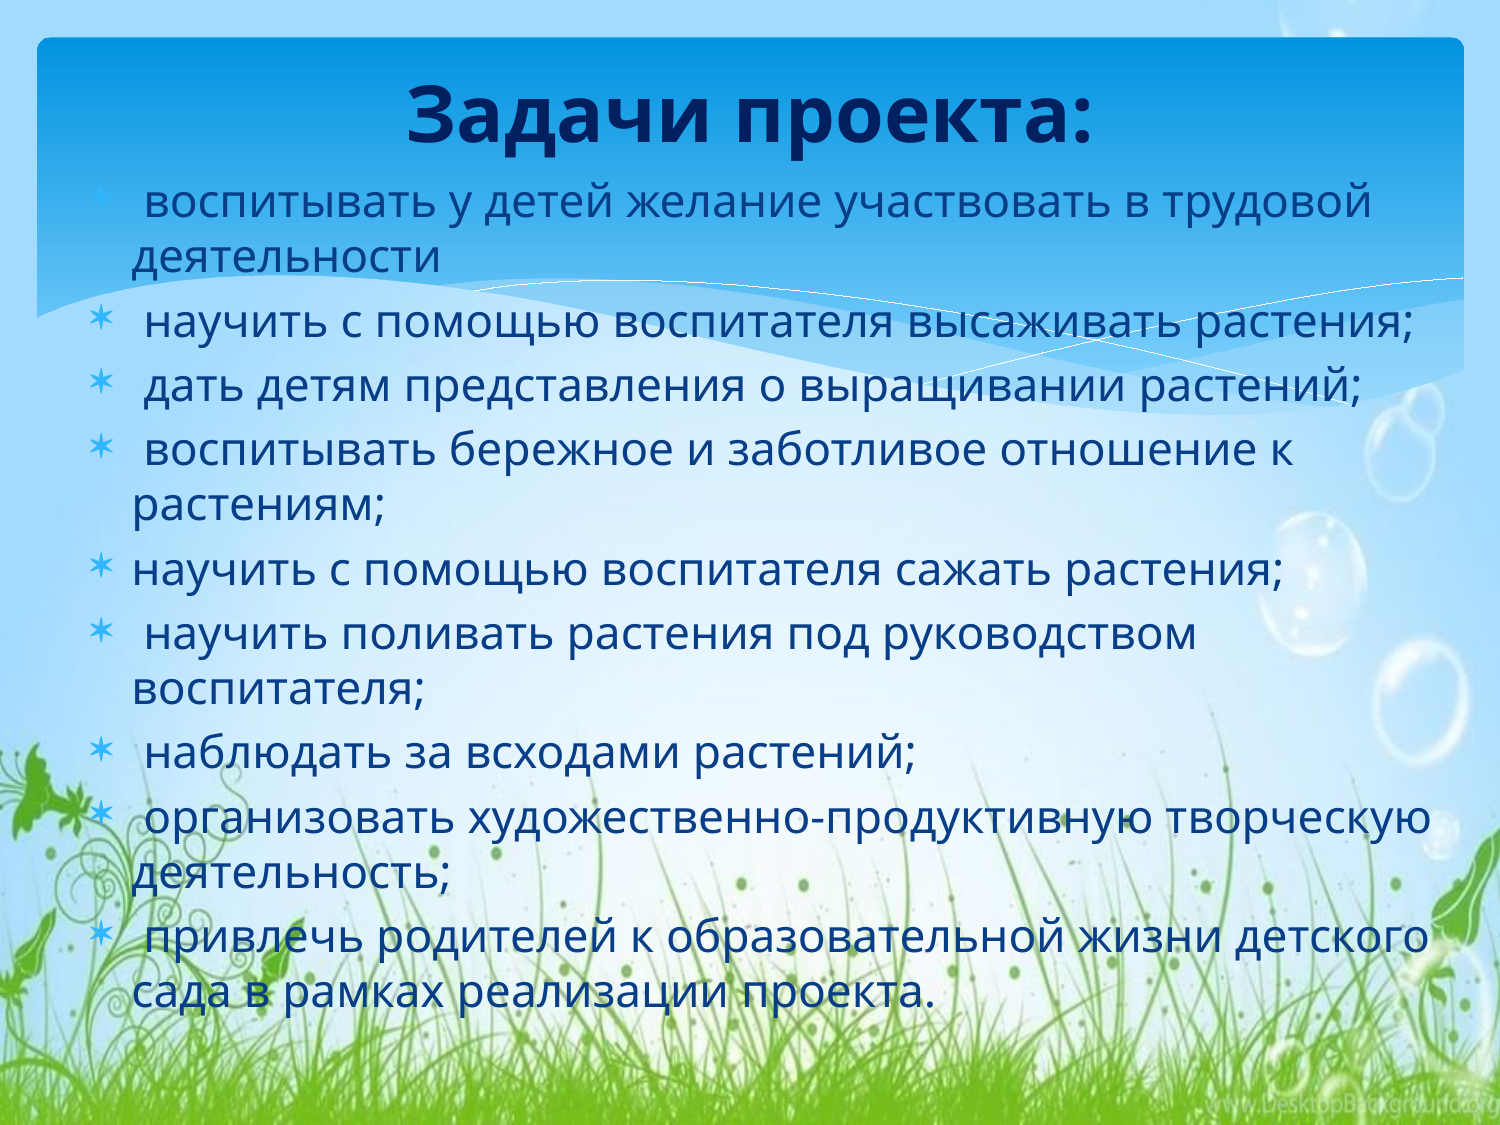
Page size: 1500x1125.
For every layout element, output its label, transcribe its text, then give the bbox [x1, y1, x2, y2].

list воспитывать у детей желание участвовать в трудовой деятельности научить с помощью воспитателя высаживать растения; дать детям представления о выращивании растений; воспитывать бережное и заботливое отношение к растениям; научить с помощью воспитателя сажать растения; научить поливать растения под руководством воспитателя; наблюдать за всходами растений; организовать художественно-продуктивную творческую деятельность; привлечь родителей к образовательной жизни детского сада в рамках реализации проекта. [75, 164, 1454, 1079]
title Задачи проекта: [75, 55, 1425, 261]
picture [0, 0, 1500, 1125]
